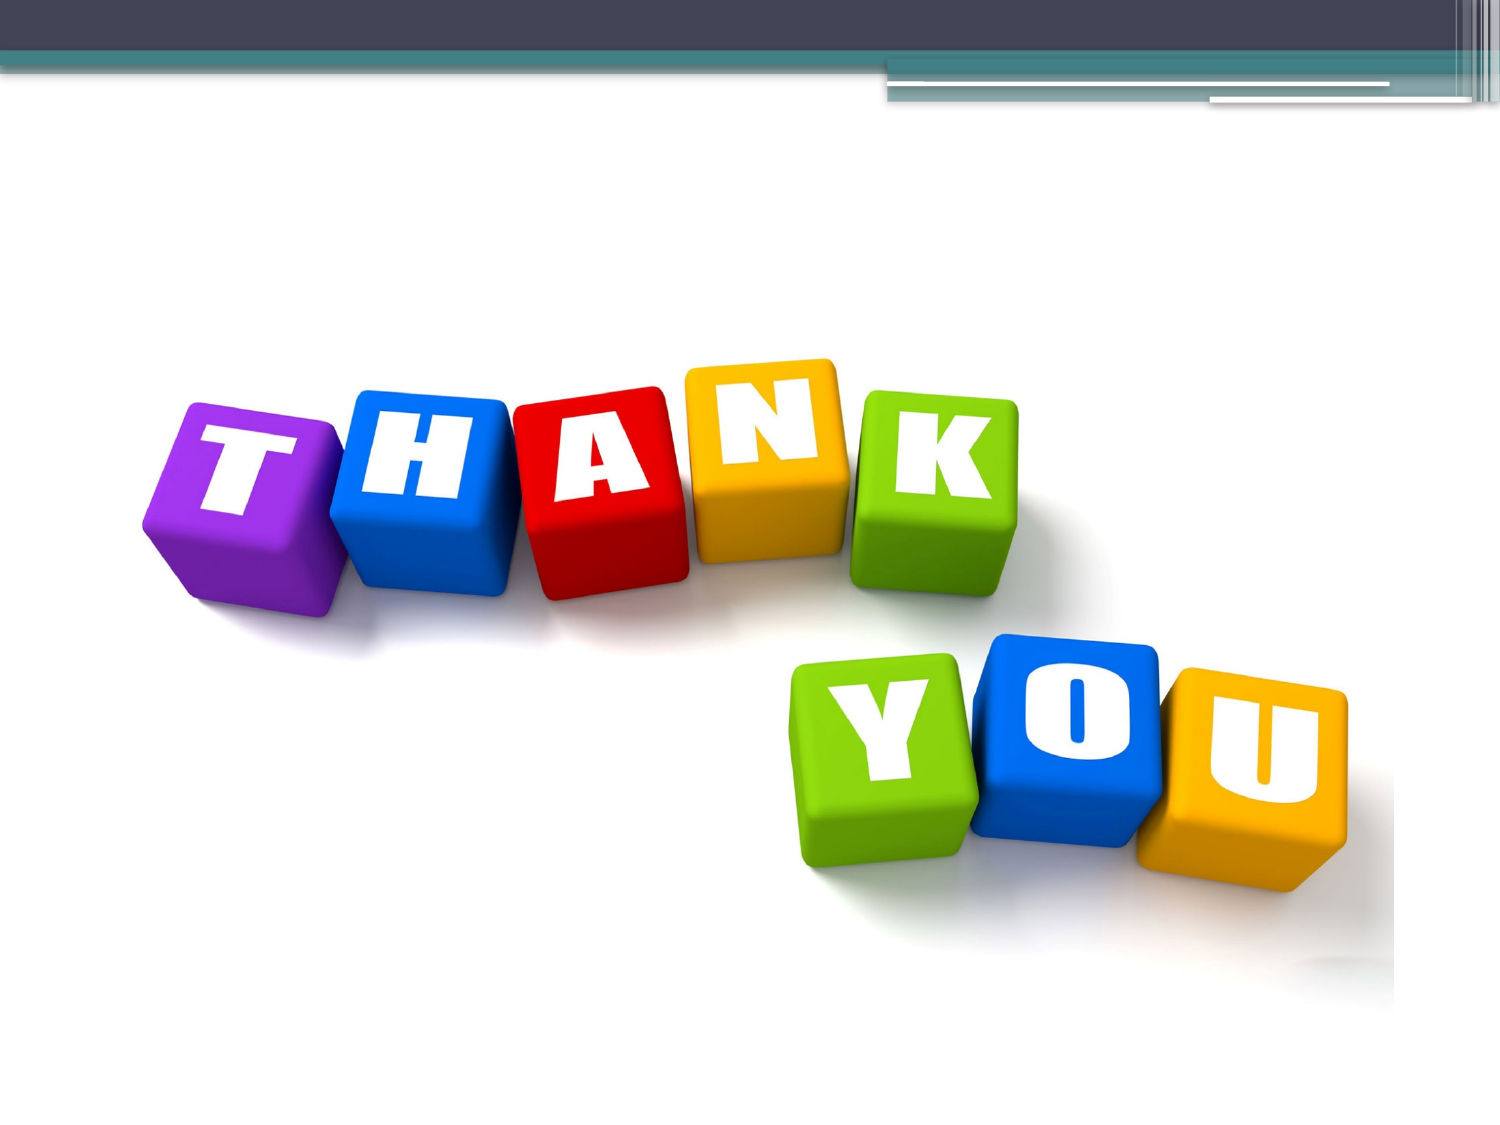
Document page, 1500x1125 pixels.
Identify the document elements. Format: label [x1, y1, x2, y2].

picture [105, 219, 1394, 1025]
